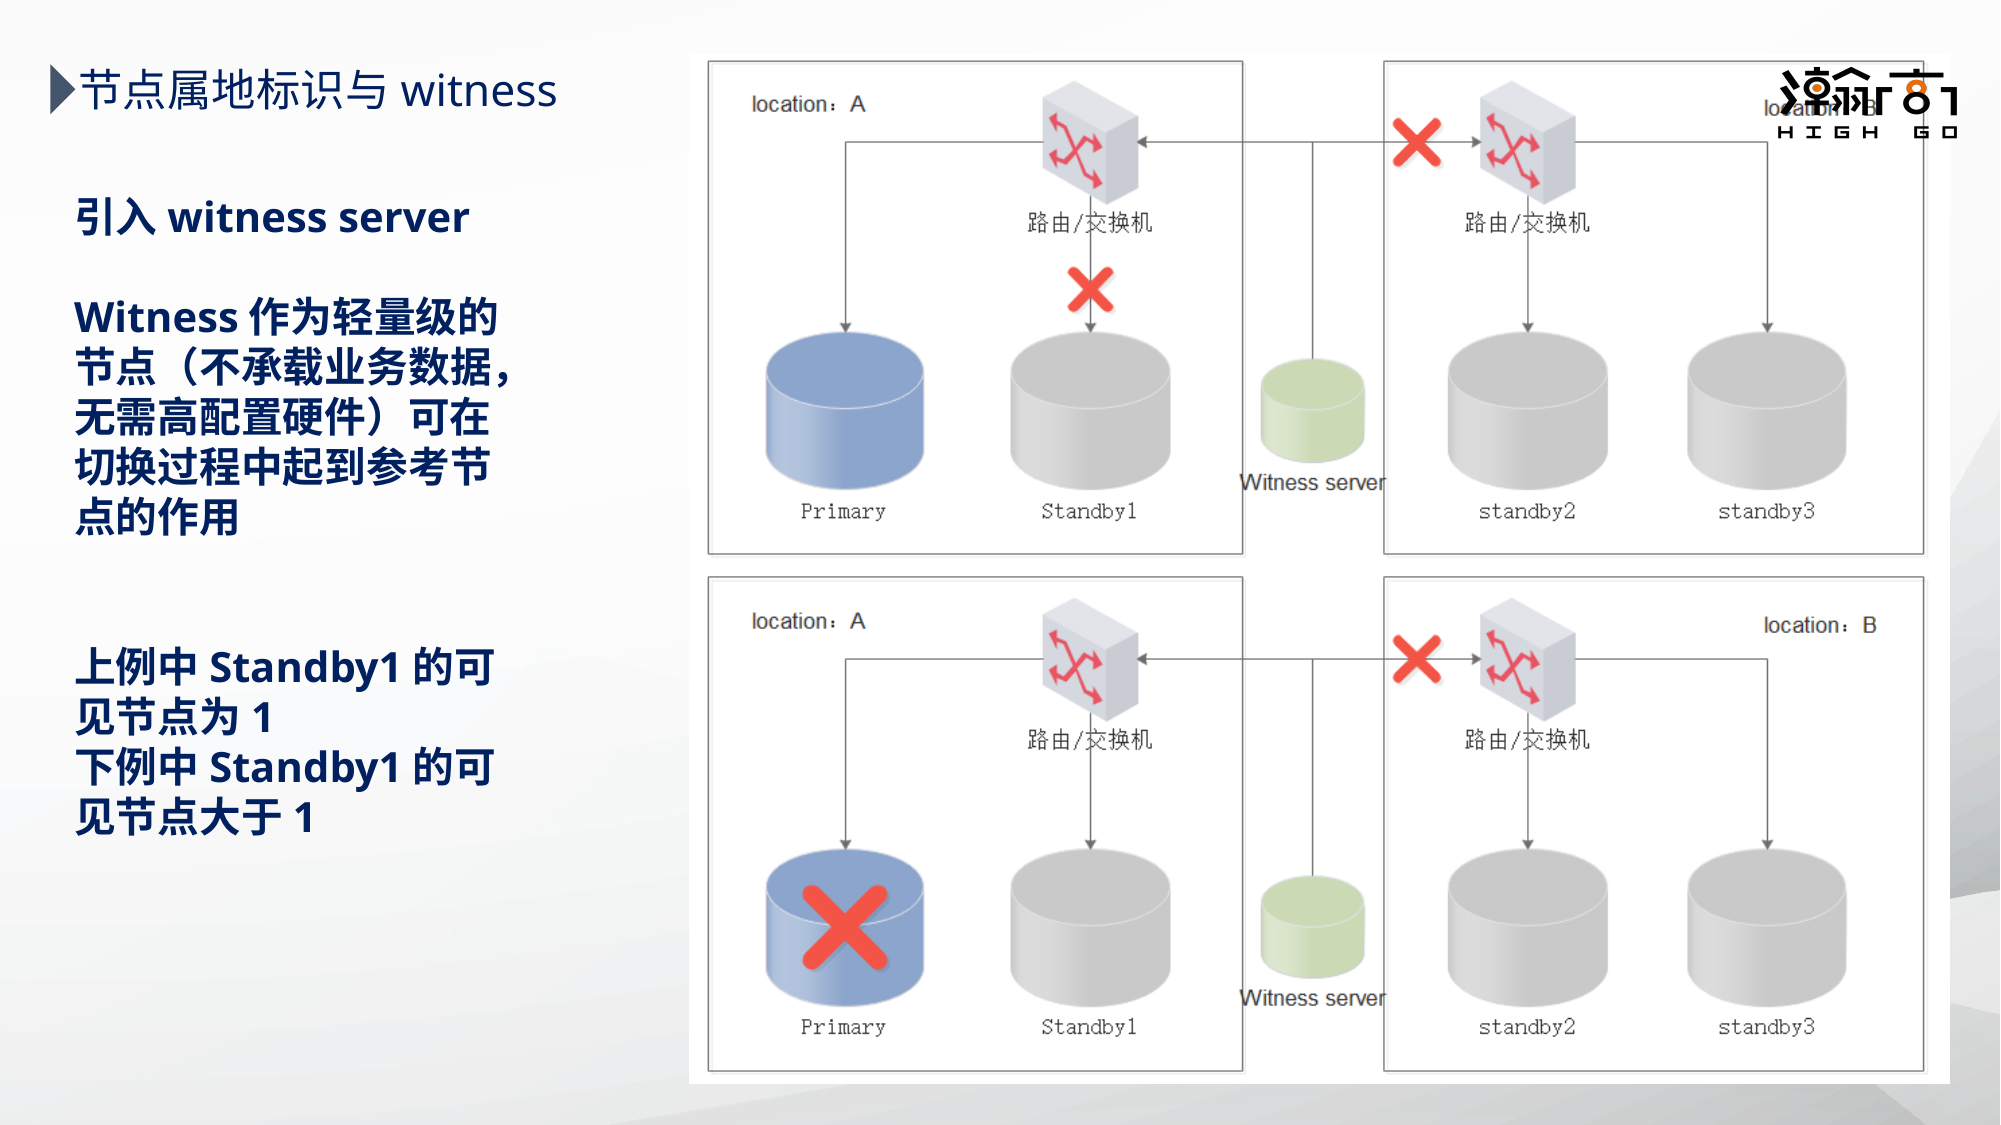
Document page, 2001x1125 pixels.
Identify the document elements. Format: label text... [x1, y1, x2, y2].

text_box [50, 54, 571, 124]
picture [0, 0, 2000, 1125]
text_box 引入witness server Witness作为轻量级的节点（不承载业务数据，无需高配置硬件）可在切换过程中起到参考节点的作用 上例中Standby1的可见节点为1 下例中Standby1的可见节点大于1 [29, 133, 530, 899]
